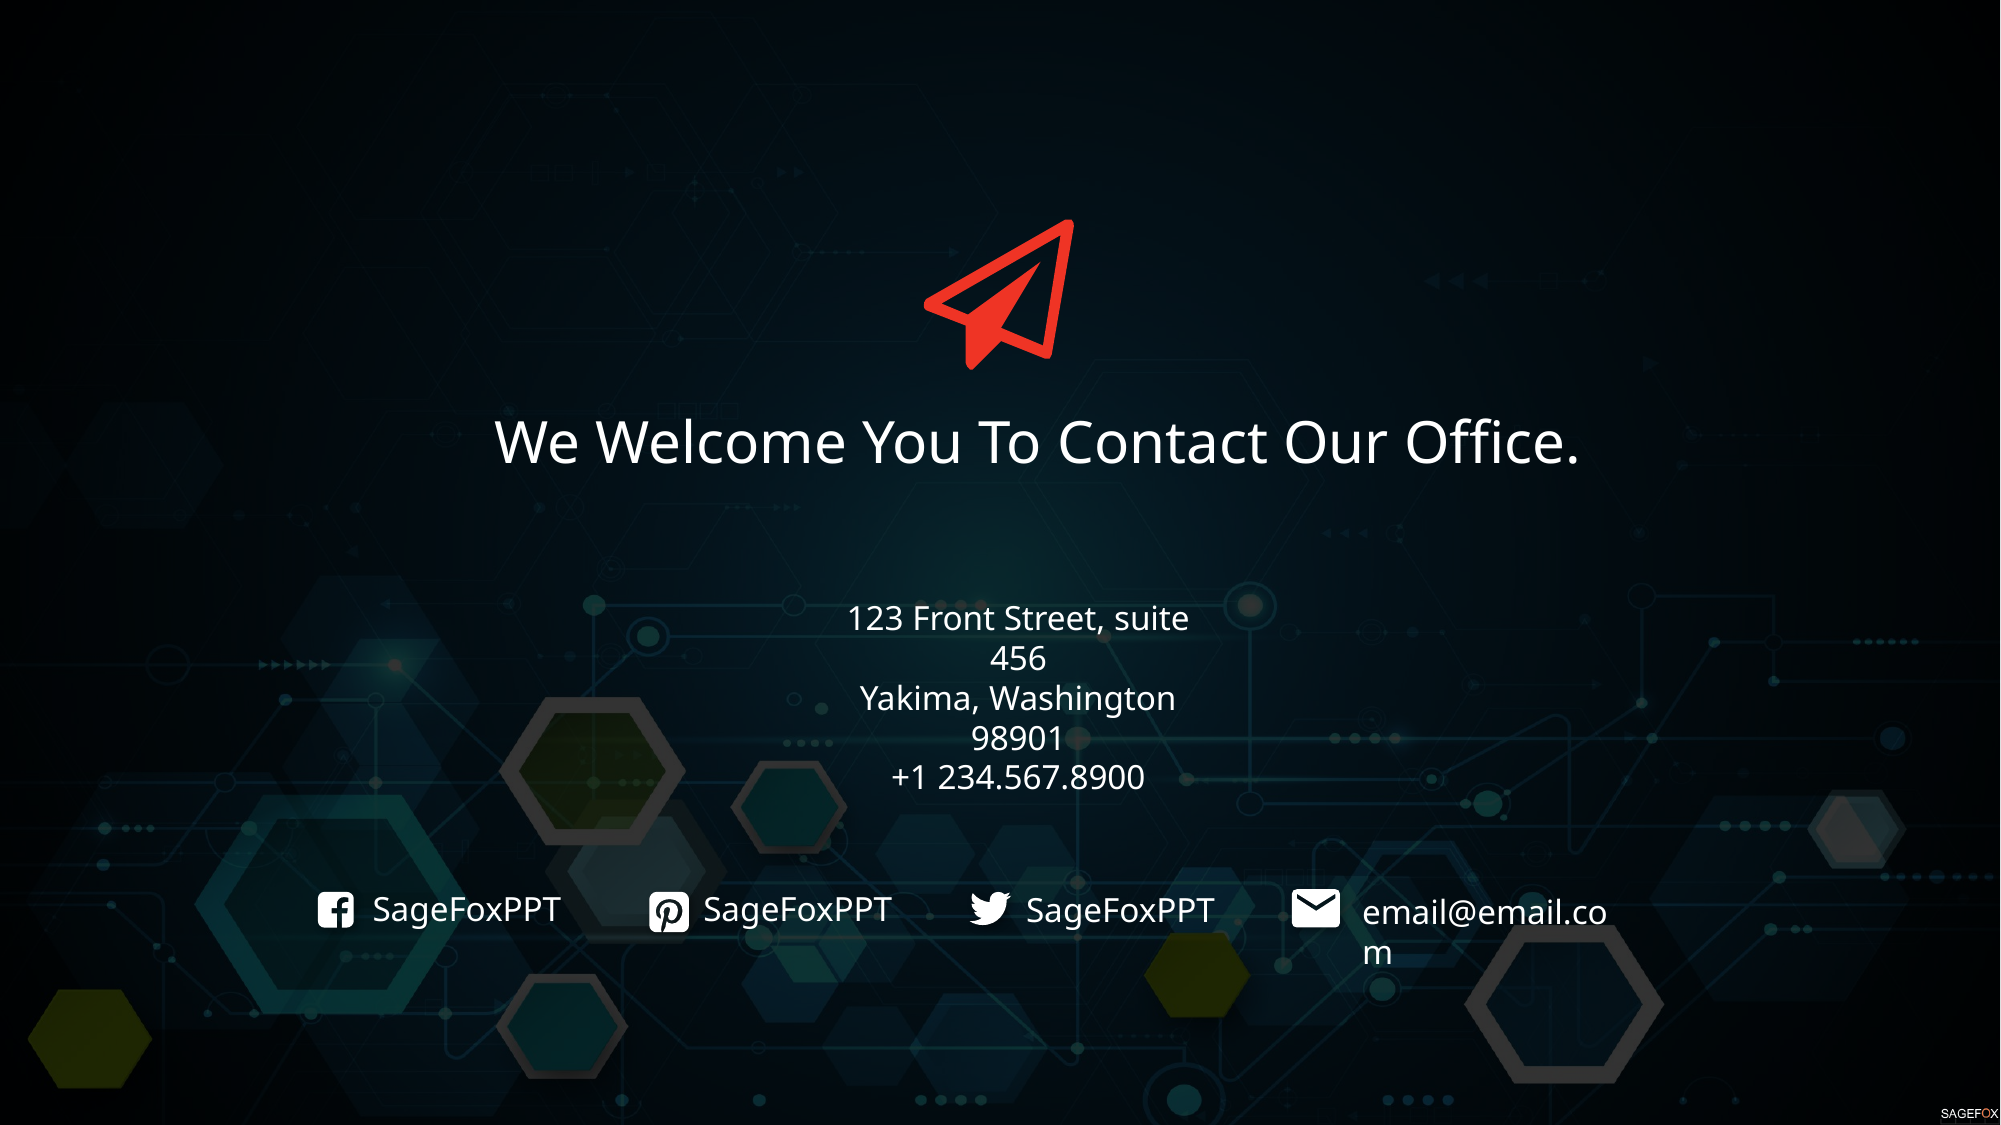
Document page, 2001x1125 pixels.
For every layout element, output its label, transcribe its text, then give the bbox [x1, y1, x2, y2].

picture [0, 0, 2001, 1125]
text_box SageFoxPPT [357, 880, 598, 936]
text_box [649, 891, 688, 933]
text_box [1291, 889, 1340, 928]
text_box SageFoxPPT [688, 880, 929, 936]
text_box We Welcome You To Contact Our Office. [477, 398, 1598, 483]
text_box [969, 891, 1011, 926]
text_box [317, 891, 354, 928]
text_box email@email.com [1347, 884, 1649, 979]
text_box 123 Front Street, suite 456 Yakima, Washington 98901 +1 234.567.8900 [808, 589, 1229, 804]
text_box SageFoxPPT [1011, 881, 1252, 937]
text_box [923, 219, 1074, 370]
